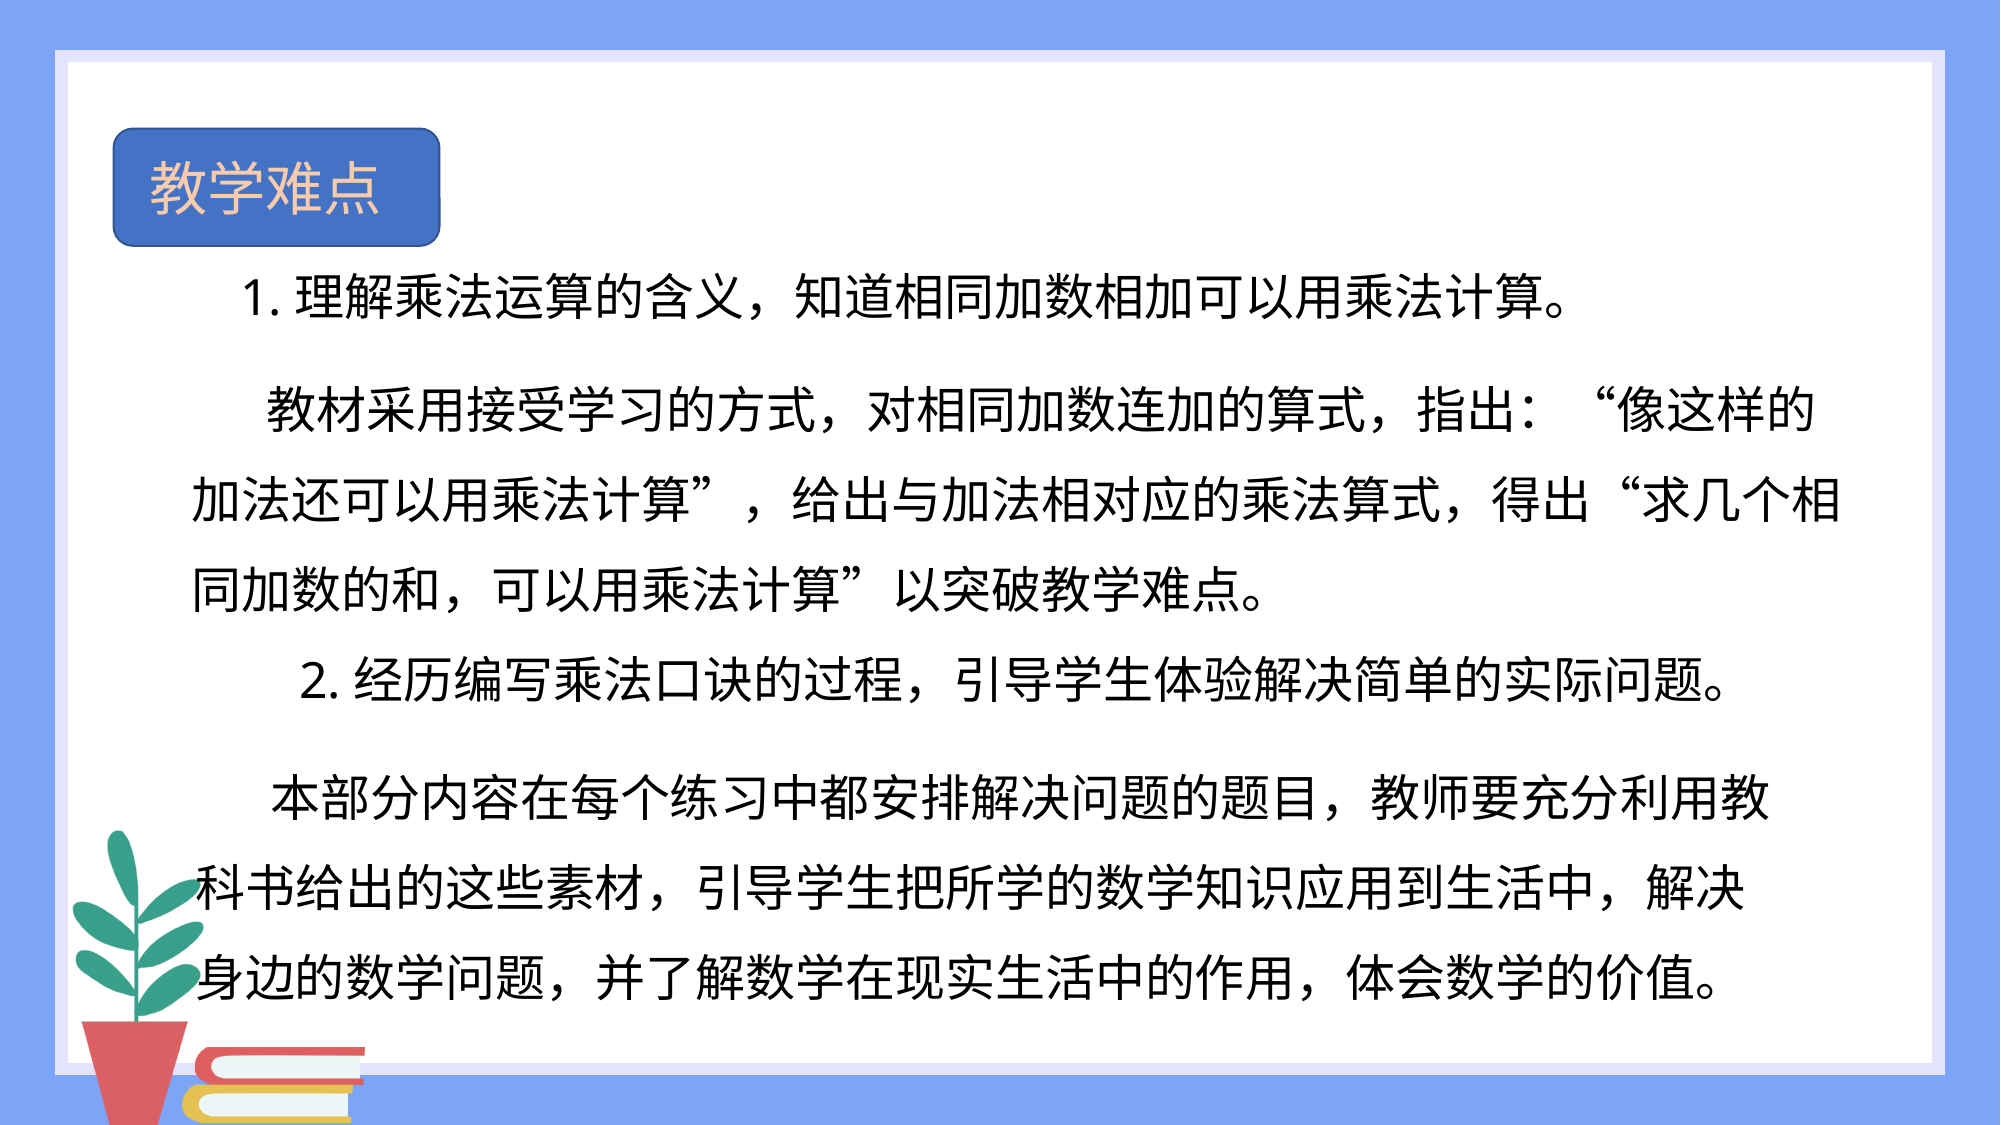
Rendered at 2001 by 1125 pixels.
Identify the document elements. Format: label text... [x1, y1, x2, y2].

text_box 2.经历编写乘法口诀的过程，引导学生体验解决简单的实际问题。 [284, 641, 1885, 716]
text_box 教材采用接受学习的方式，对相同加数连加的算式，指出：“像这样的加法还可以用乘法计算”，给出与加法相对应的乘法算式，得出“求几个相同加数的和，可以用乘法计算”以突破教学难点。 [176, 340, 1859, 626]
text_box 教学难点 [134, 144, 448, 230]
picture [72, 830, 365, 1125]
text_box [112, 127, 441, 247]
text_box 本部分内容在每个练习中都安排解决问题的题目，教师要充分利用教科书给出的这些素材，引导学生把所学的数学知识应用到生活中，解决身边的数学问题，并了解数学在现实生活中的作用，体会数学的价值。 [180, 729, 1790, 1014]
text_box 1.理解乘法运算的含义，知道相同加数相加可以用乘法计算。 [225, 258, 1642, 333]
